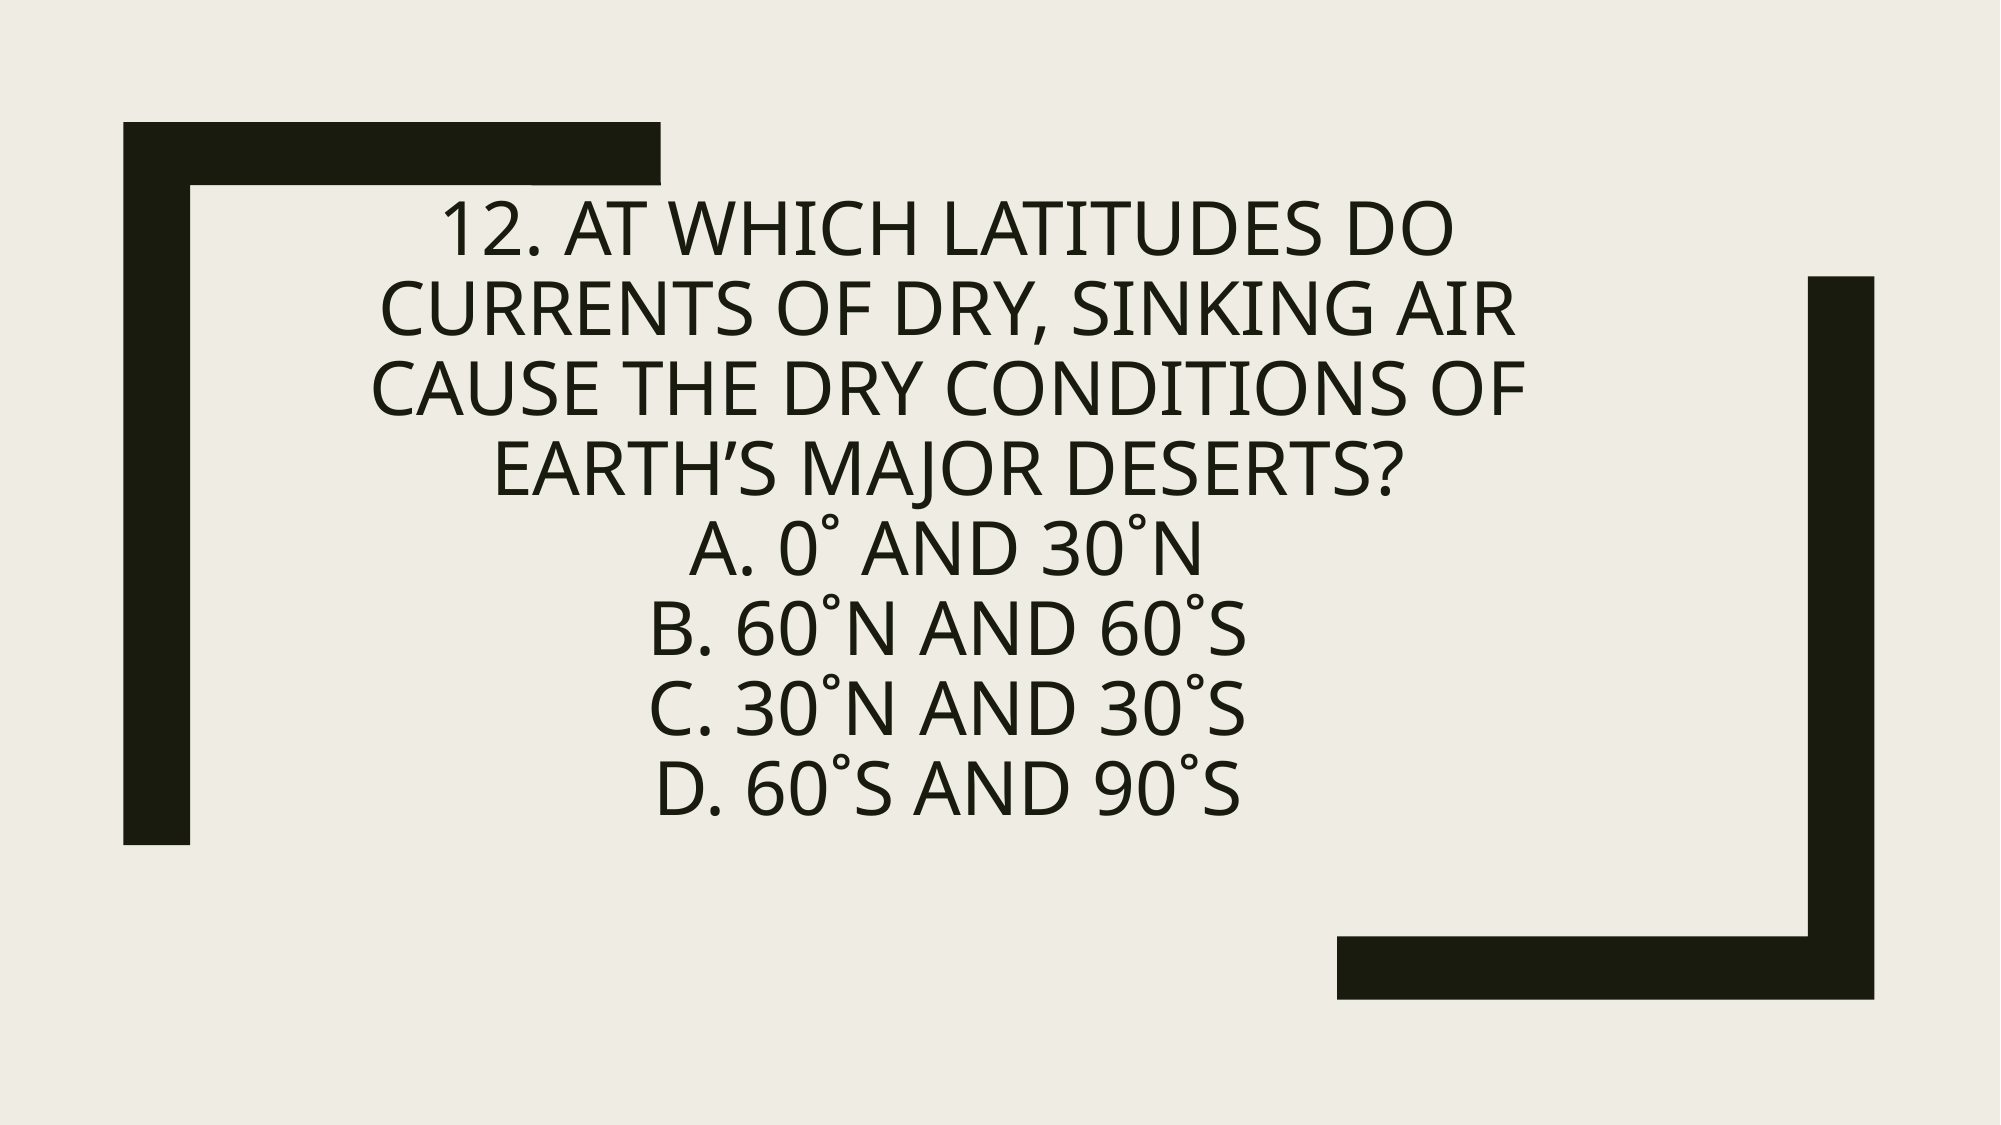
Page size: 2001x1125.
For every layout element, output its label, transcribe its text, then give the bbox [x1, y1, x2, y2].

title 12. At which latitudes do currents of dry, sinking air cause the dry conditions of Earth’s major deserts? A. 0˚ and 30˚N B. 60˚N and 60˚S C. 30˚N and 30˚S D. 60˚S and 90˚S [262, 184, 1635, 930]
